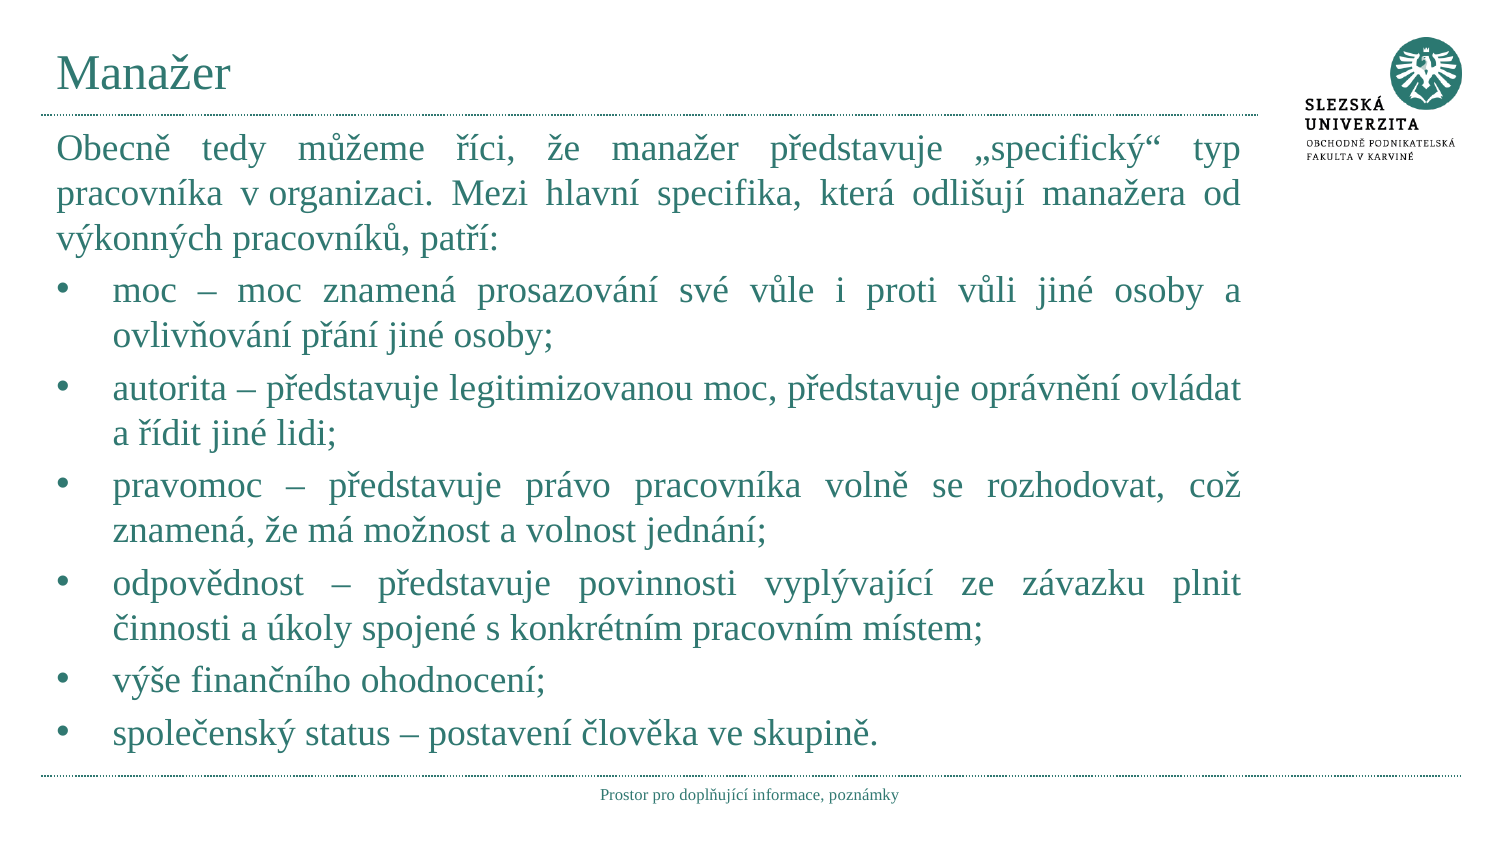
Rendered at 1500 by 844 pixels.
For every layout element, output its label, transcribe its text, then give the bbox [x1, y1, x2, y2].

text_box Obecně tedy můžeme říci, že manažer představuje „specifický“ typ pracovníka v organizaci. Mezi hlavní specifika, která odlišují manažera od výkonných pracovníků, patří: moc – moc znamená prosazování své vůle i proti vůli jiné osoby a ovlivňování přání jiné osoby; autorita – představuje legitimizovanou moc, představuje oprávnění ovládat a řídit jiné lidi; pravomoc – představuje právo pracovníka volně se rozhodovat, což znamená, že má možnost a volnost jednání; odpovědnost – představuje povinnosti vyplývající ze závazku plnit činnosti a úkoly spojené s konkrétním pracovním místem; výše finančního ohodnocení; společenský status – postavení člověka ve skupině. [41, 115, 1258, 624]
title Manažer [41, 32, 1034, 116]
picture [1305, 37, 1462, 160]
text_box Prostor pro doplňující informace, poznámky [442, 776, 1058, 811]
